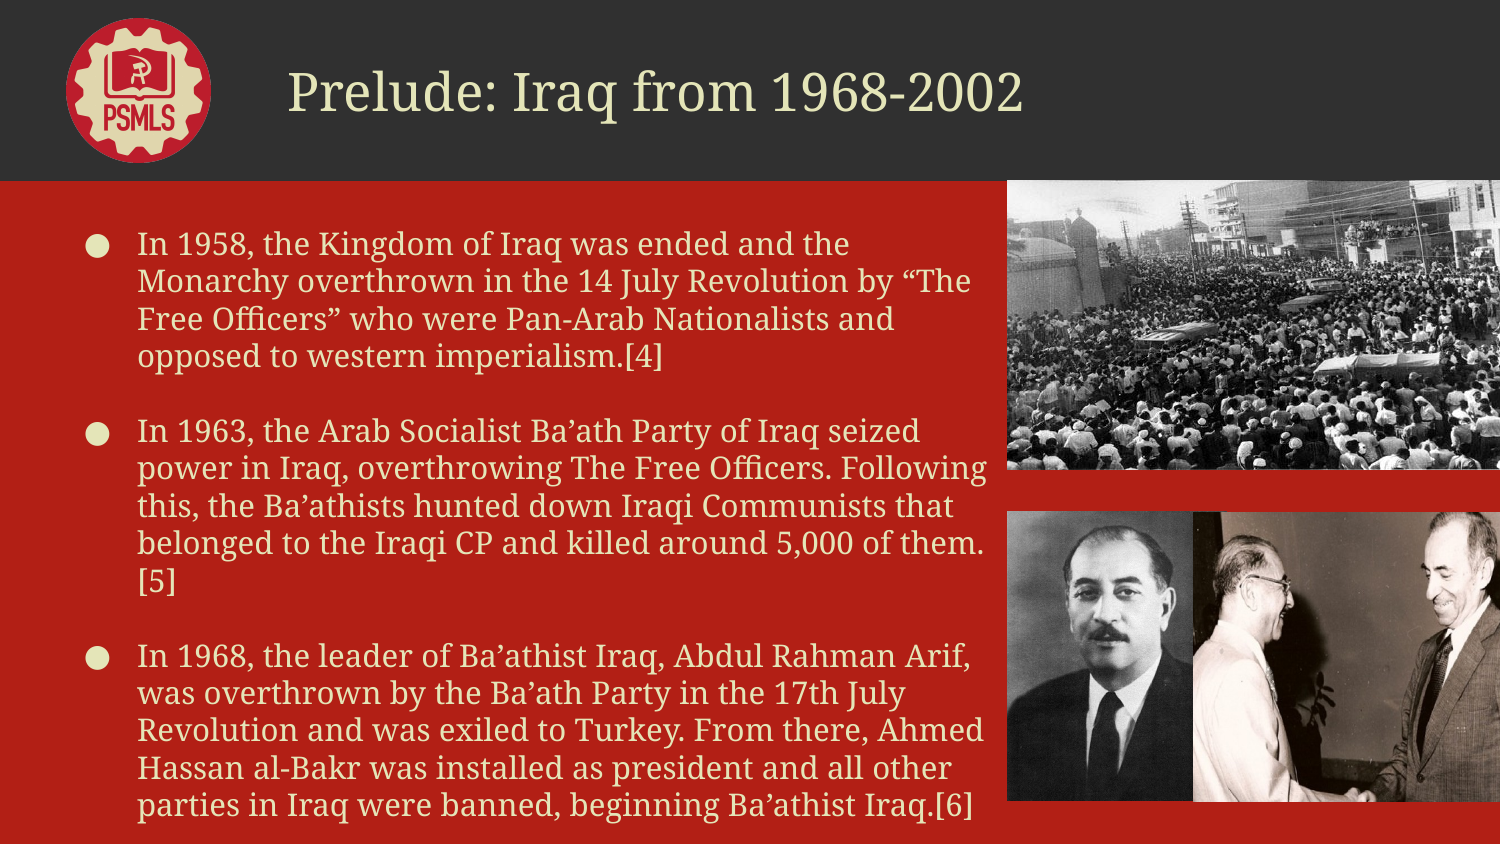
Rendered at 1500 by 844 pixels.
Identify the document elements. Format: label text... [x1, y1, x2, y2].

picture [66, 18, 211, 163]
picture [1007, 511, 1500, 802]
text_box [0, 0, 1500, 181]
title Prelude: Iraq from 1968-2002 [272, 43, 1462, 138]
picture [1007, 180, 1500, 470]
text_box In 1958, the Kingdom of Iraq was ended and the Monarchy overthrown in the 14 July Revolution by “The Free Officers” who were Pan-Arab Nationalists and opposed to western imperialism.[4] In 1963, the Arab Socialist Ba’ath Party of Iraq seized power in Iraq, overthrowing The Free Officers. Following this, the Ba’athists hunted down Iraqi Communists that belonged to the Iraqi CP and killed around 5,000 of them.[5] In 1968, the leader of Ba’athist Iraq, Abdul Rahman Arif, was overthrown by the Ba’ath Party in the 17th July Revolution and was exiled to Turkey. From there, Ahmed Hassan al-Bakr was installed as president and all other parties in Iraq were banned, beginning Ba’athist Iraq.[6] [47, 208, 1008, 838]
